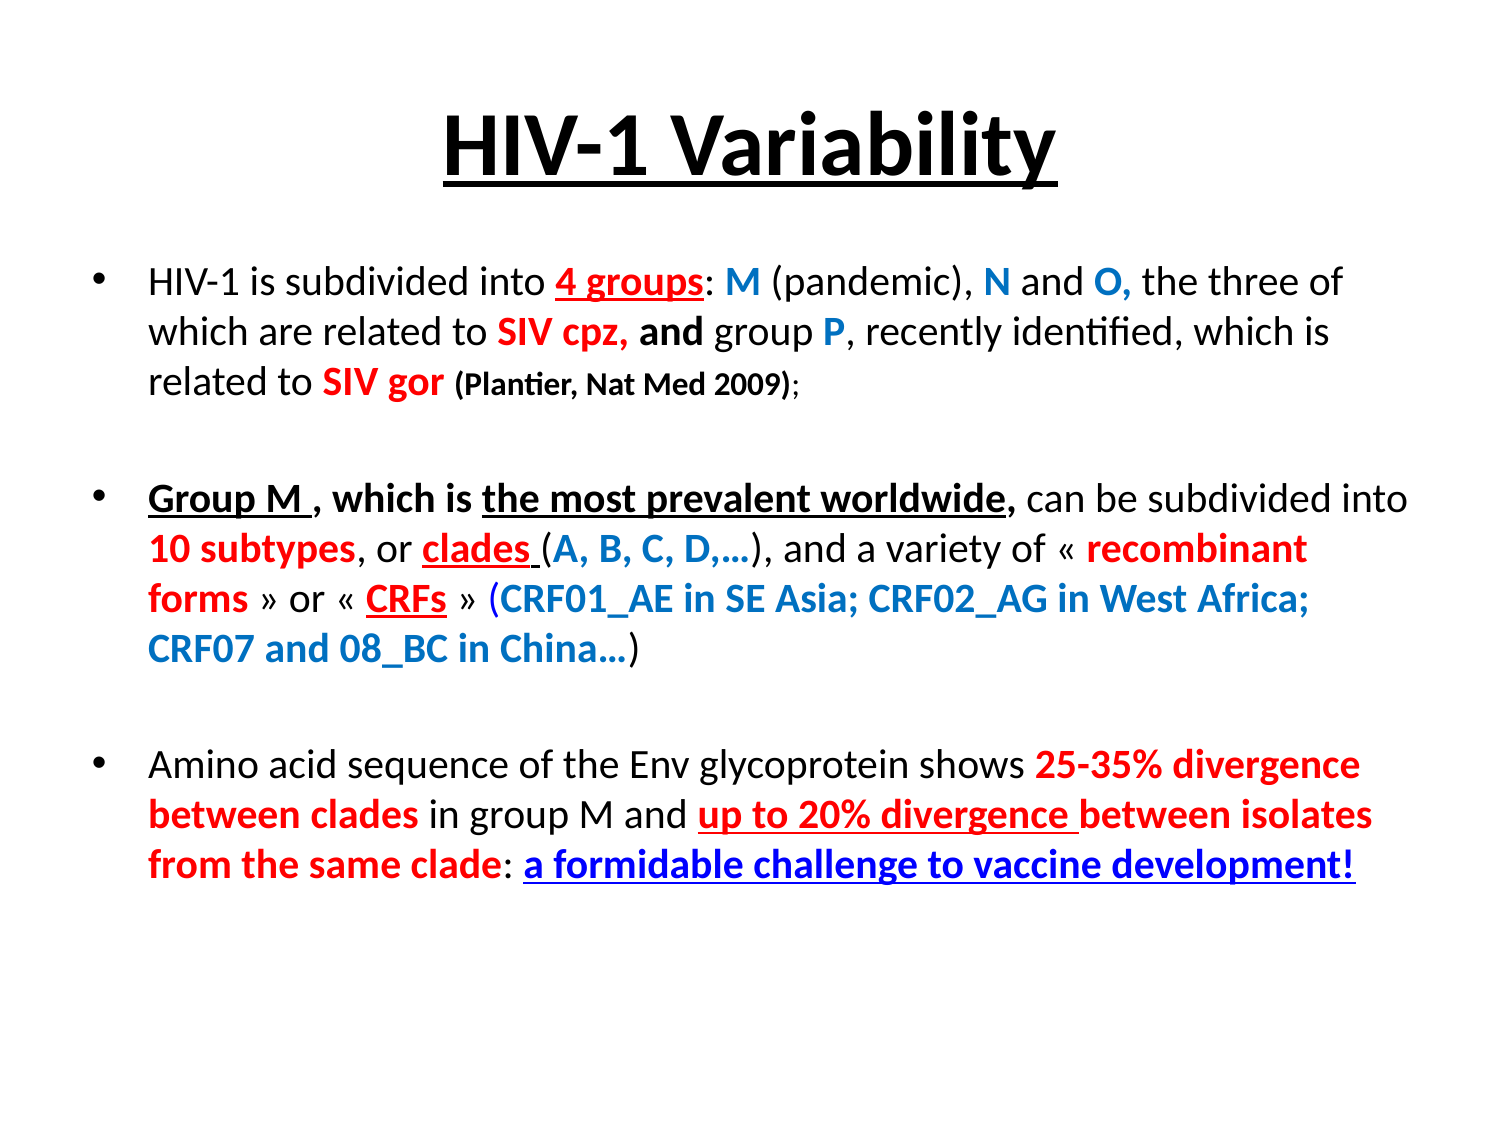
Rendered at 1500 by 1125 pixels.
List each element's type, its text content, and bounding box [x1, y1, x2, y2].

list HIV-1 is subdivided into 4 groups: M (pandemic), N and O, the three of which are related to SIV cpz, and group P, recently identified, which is related to SIV gor (Plantier, Nat Med 2009); Group M , which is the most prevalent worldwide, can be subdivided into 10 subtypes, or clades (A, B, C, D,…), and a variety of « recombinant forms » or « CRFs » (CRF01_AE in SE Asia; CRF02_AG in West Africa; CRF07 and 08_BC in China…) Amino acid sequence of the Env glycoprotein shows 25-35% divergence between clades in group M and up to 20% divergence between isolates from the same clade: a formidable challenge to vaccine development! [76, 246, 1427, 1004]
title HIV-1 Variability [75, 45, 1425, 233]
